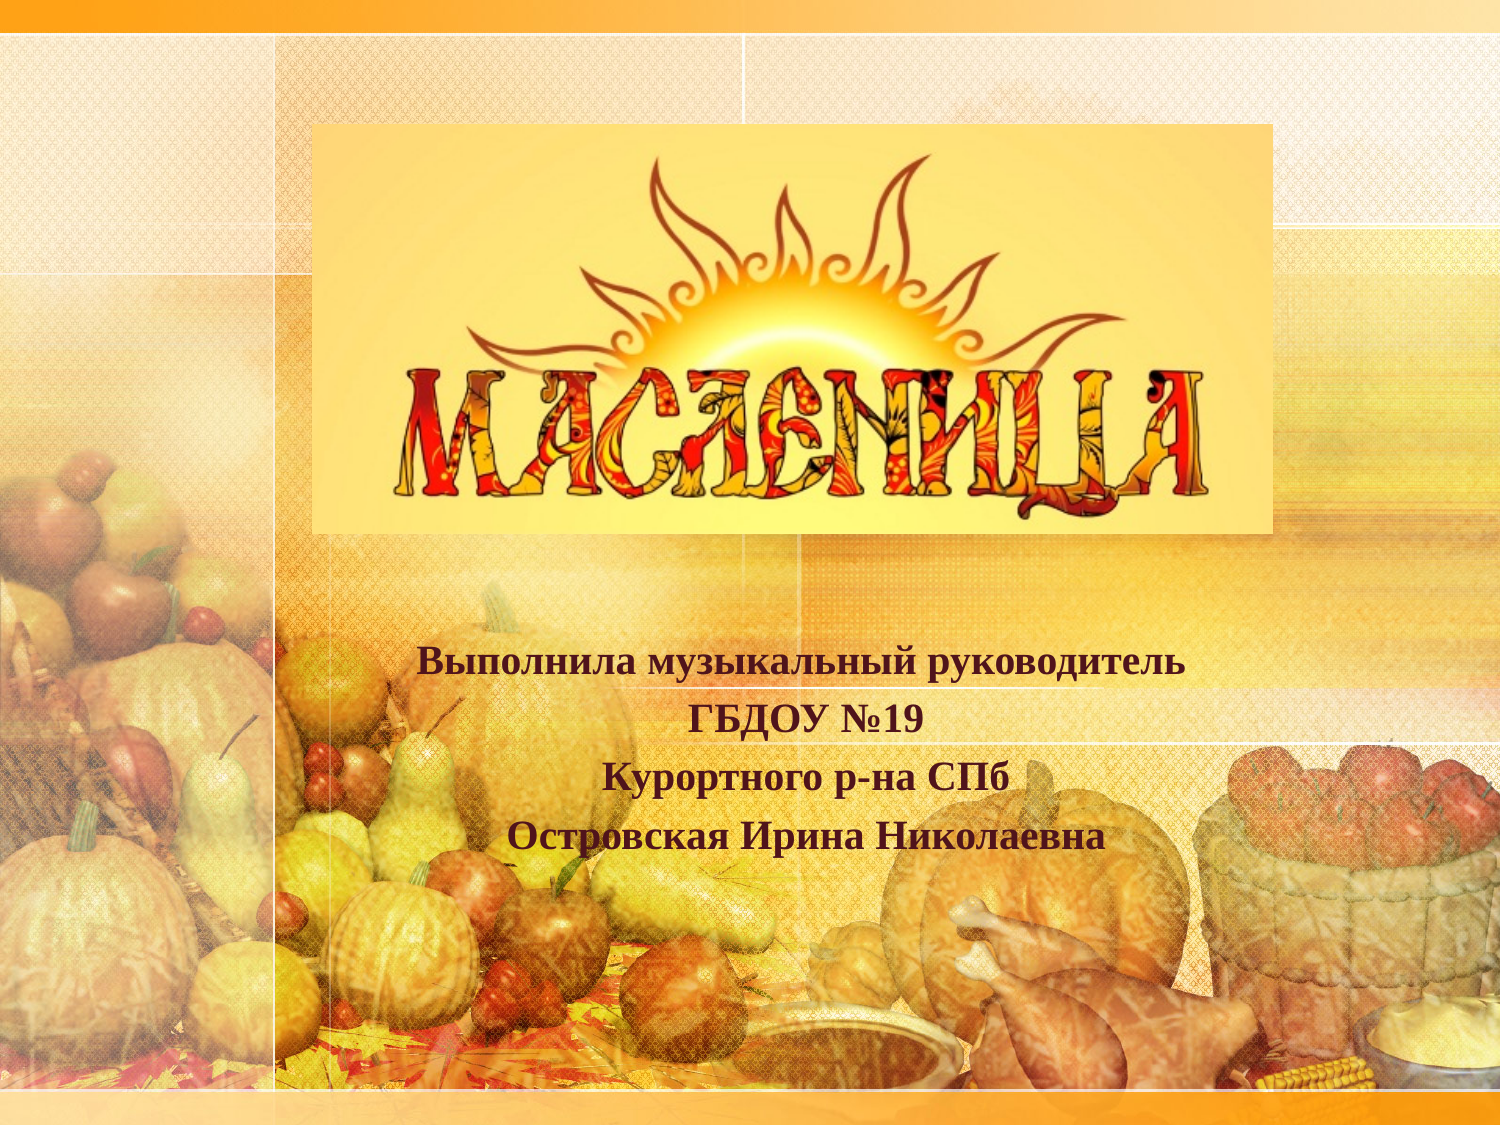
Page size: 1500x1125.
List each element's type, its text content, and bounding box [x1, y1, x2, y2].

picture [0, 0, 1500, 1125]
subtitle Выполнила музыкальный руководитель ГБДОУ №19 Курортного р-на СПб Островская Ирина Николаевна [312, 624, 1300, 813]
